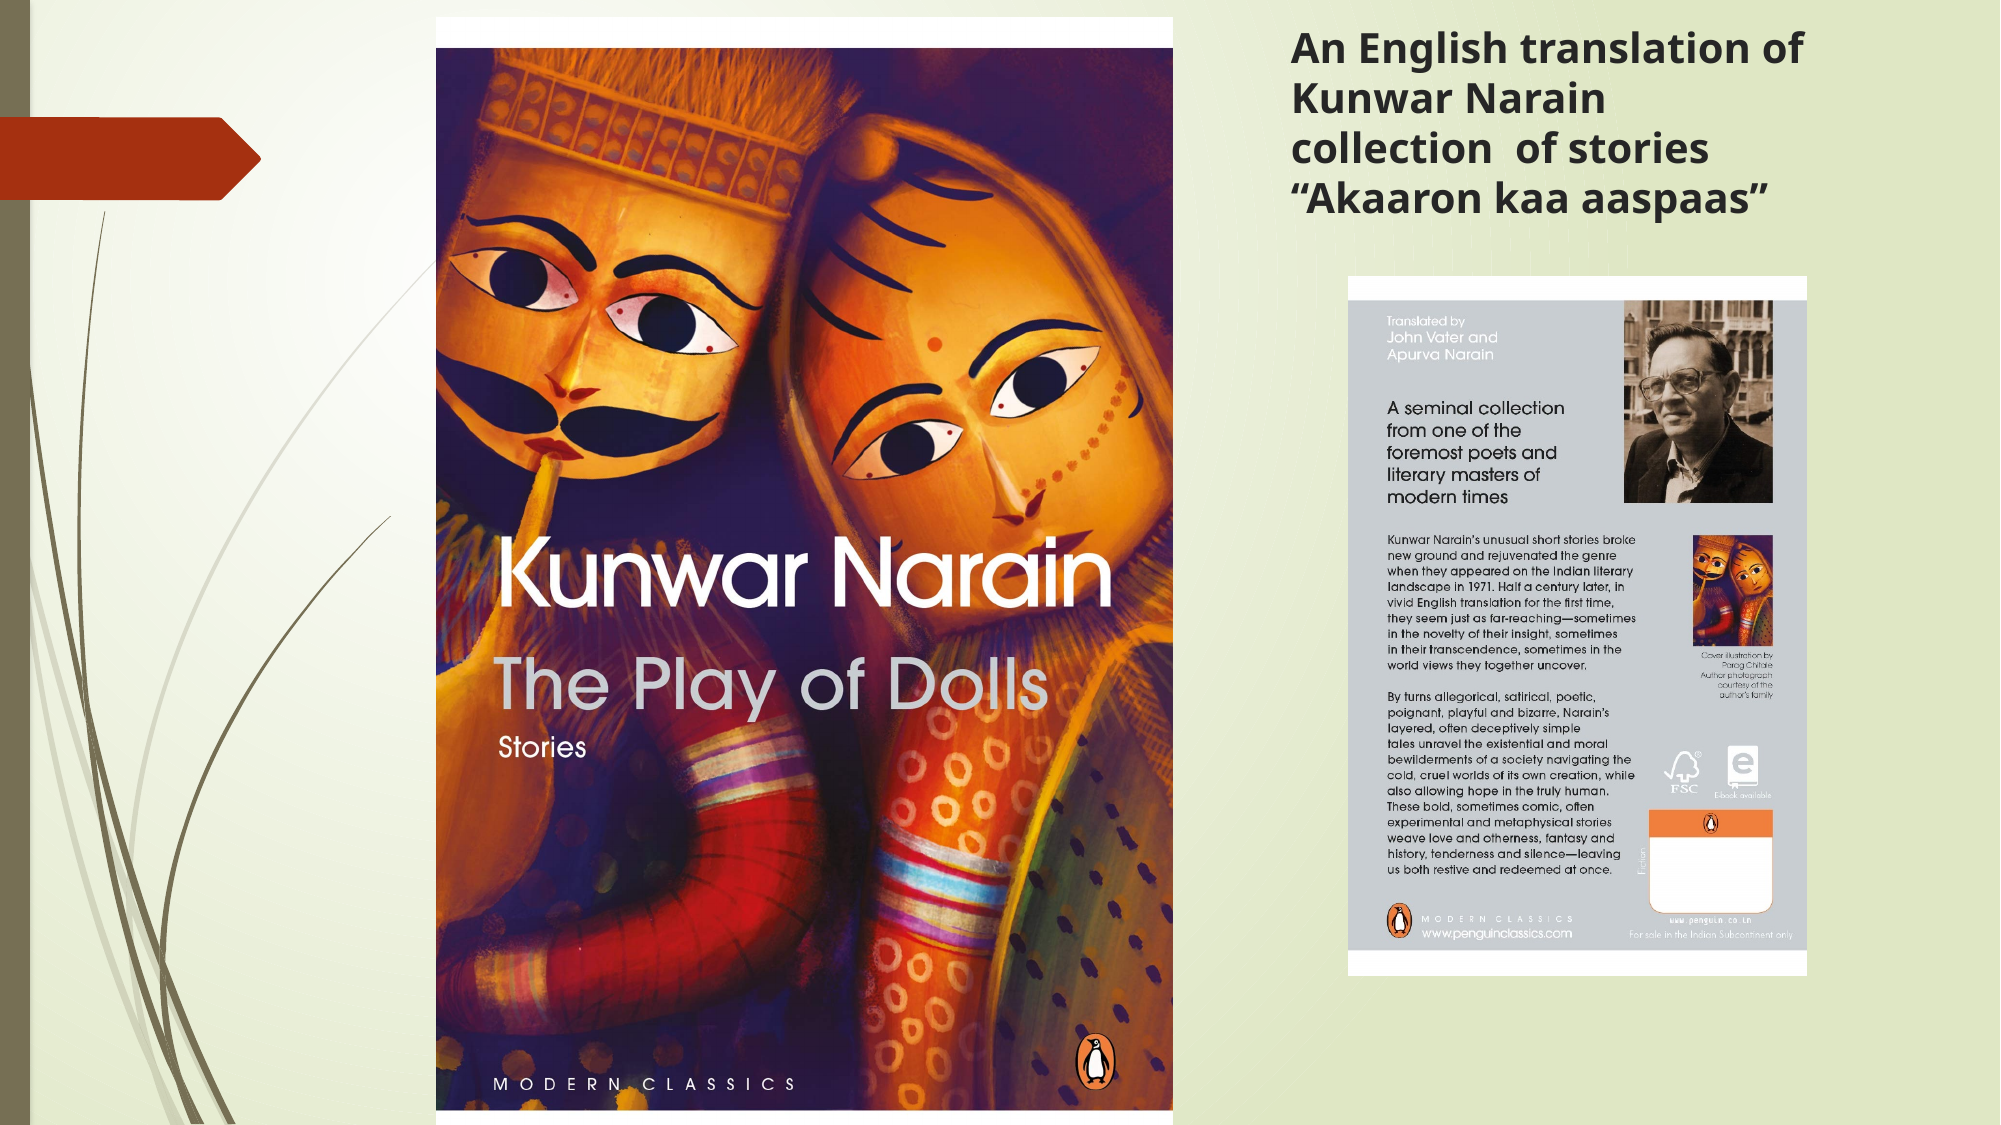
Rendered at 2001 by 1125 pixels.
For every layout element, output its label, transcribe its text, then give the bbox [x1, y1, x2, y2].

picture [1348, 276, 1807, 976]
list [436, 16, 1173, 1125]
title An English translation of Kunwar Narain collection of stories “Akaaron kaa aaspaas” [1275, 69, 1914, 230]
